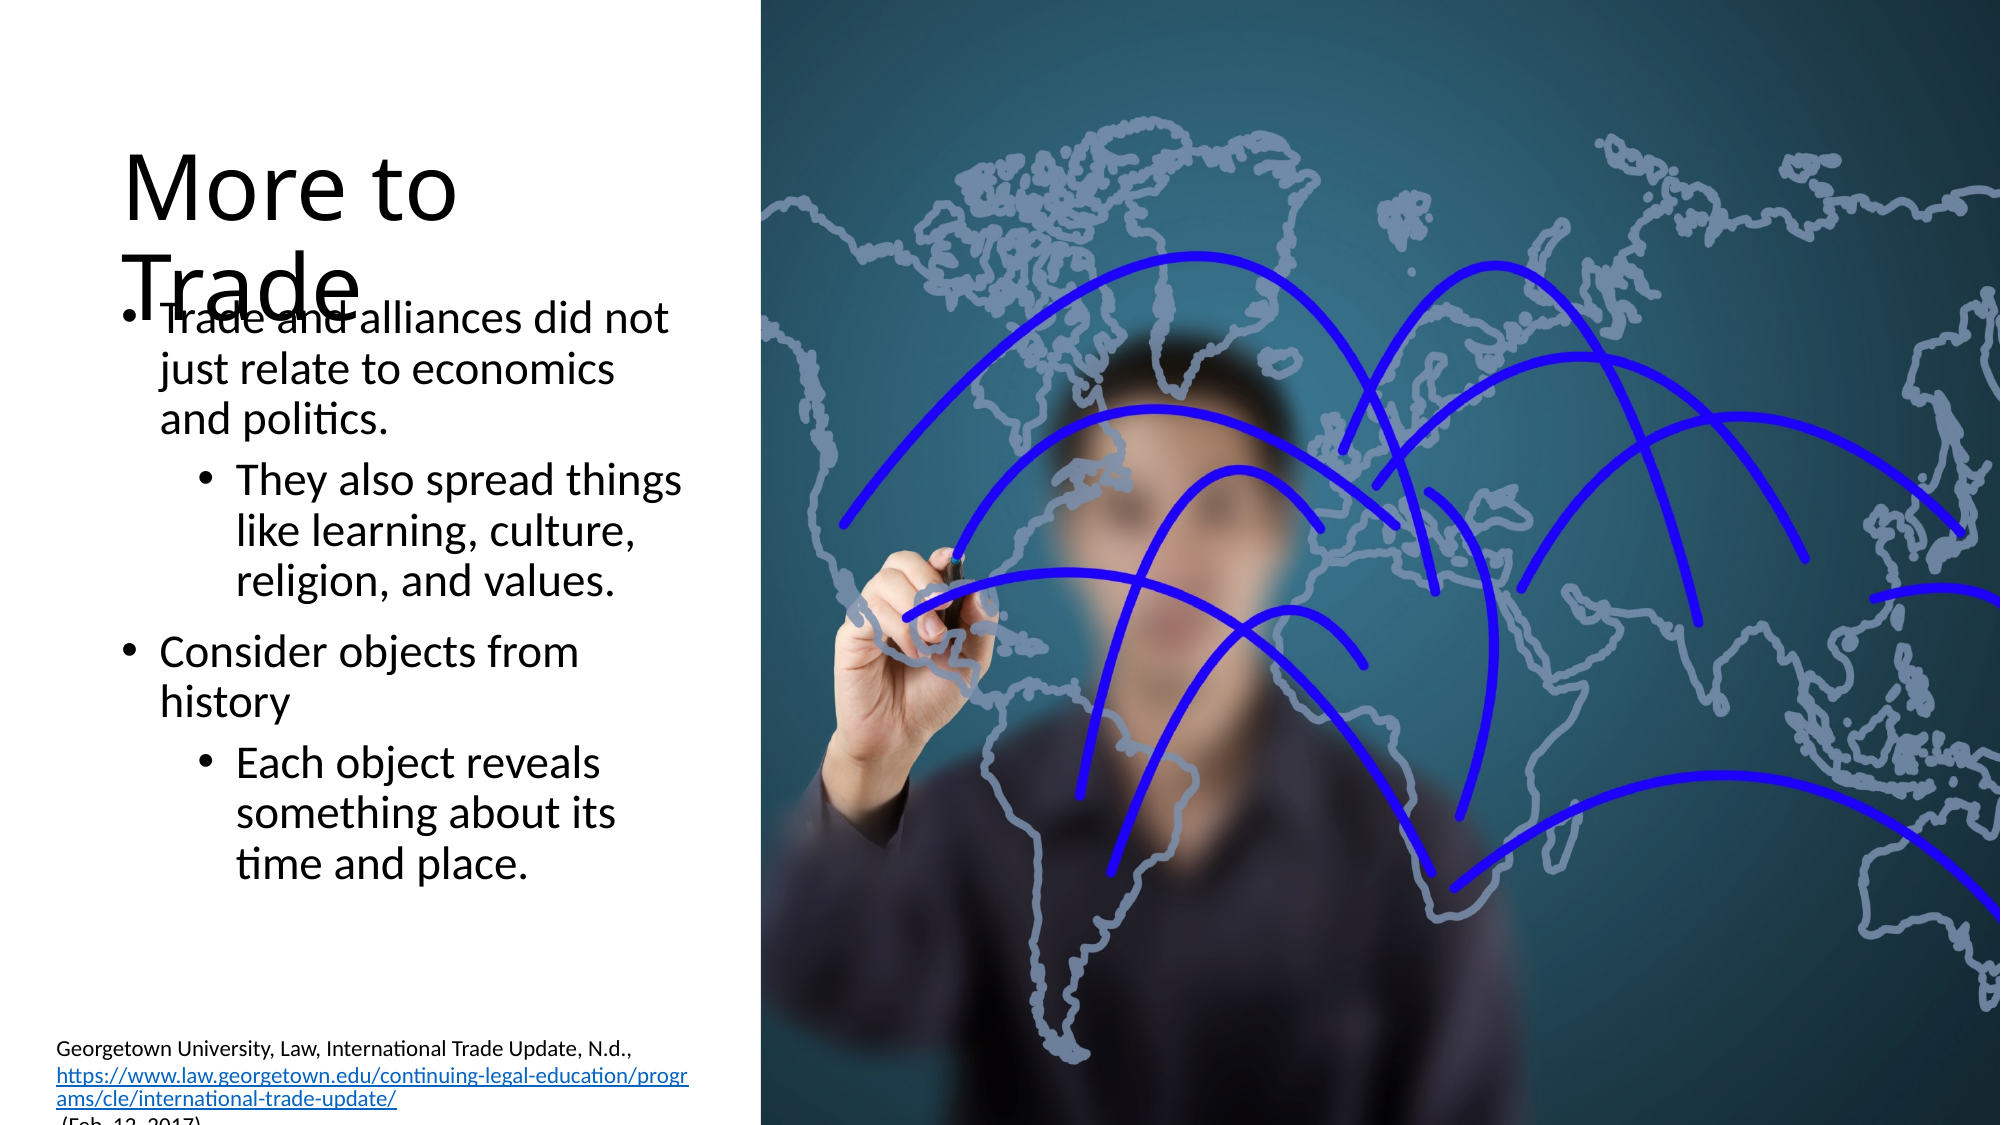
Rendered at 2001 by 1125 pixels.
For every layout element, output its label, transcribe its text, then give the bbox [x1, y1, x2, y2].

picture [760, 0, 2000, 1125]
list Trade and alliances did not just relate to economics and politics. They also spread things like learning, culture, religion, and values. Consider objects from history Each object reveals something about its time and place. [106, 285, 706, 907]
text_box Georgetown University, Law, International Trade Update, N.d., https://www.law.georgetown.edu/continuing-legal-education/programs/cle/international-trade-update/ (Feb. 12, 2017) [41, 1025, 706, 1123]
title More to Trade [106, 103, 706, 285]
